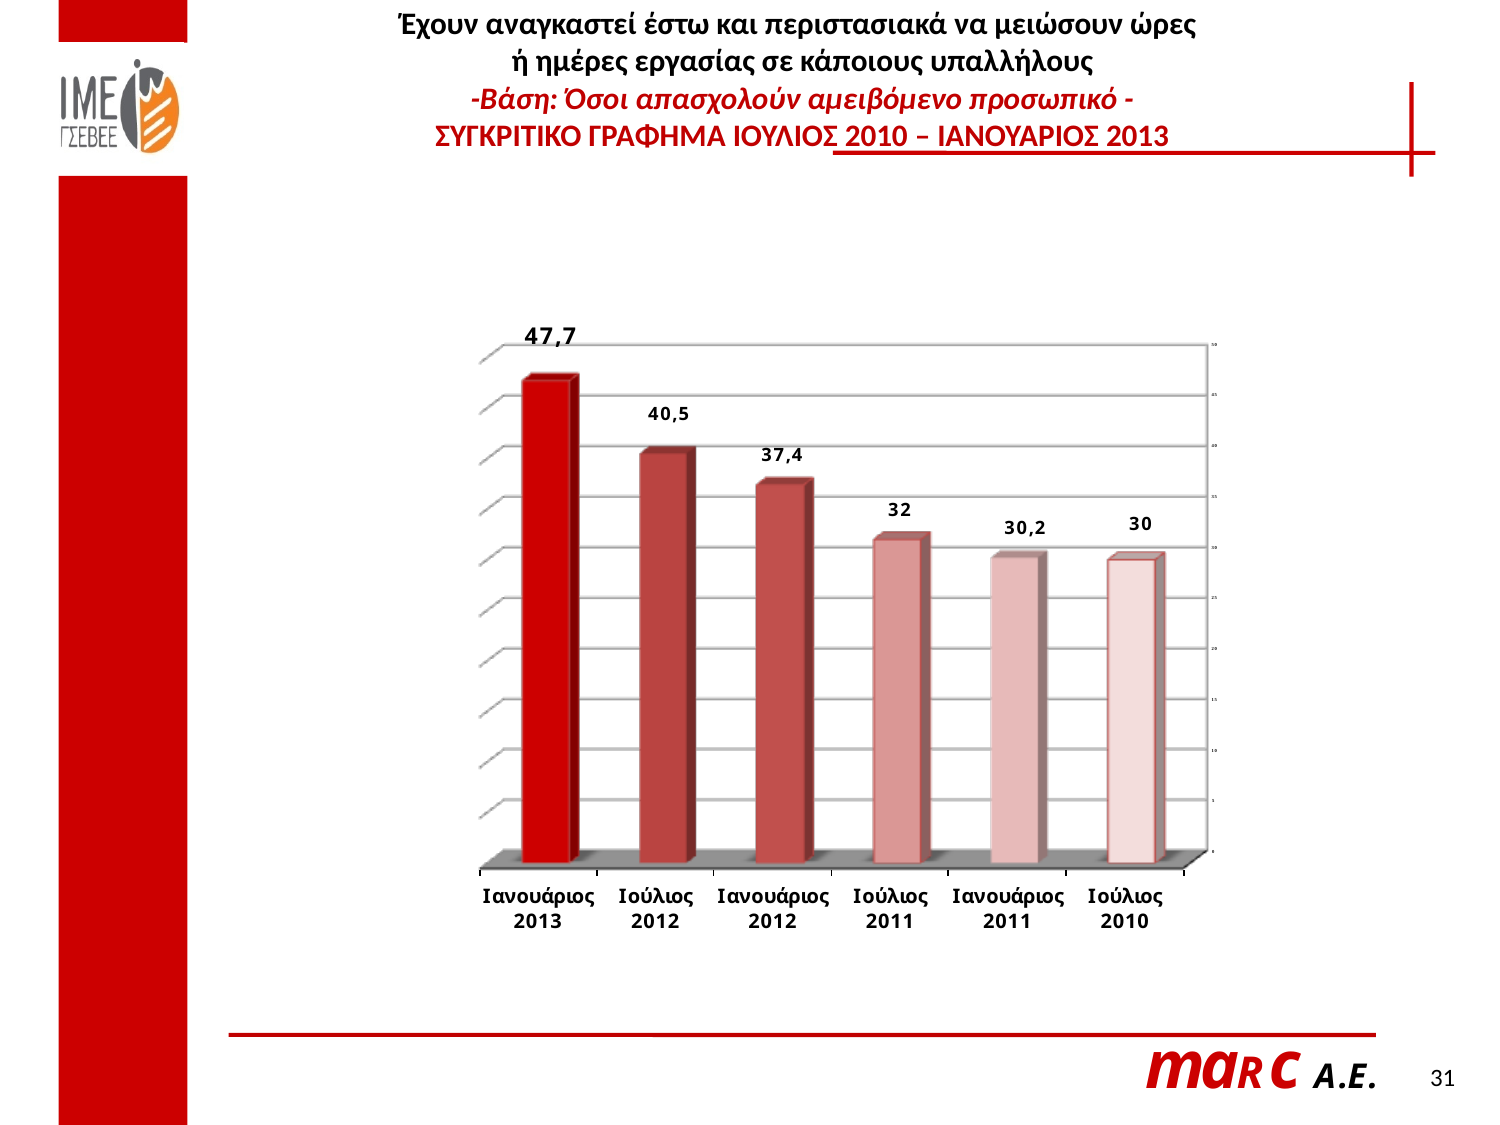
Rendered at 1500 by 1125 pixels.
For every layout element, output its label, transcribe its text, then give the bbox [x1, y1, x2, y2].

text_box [832, 81, 1436, 177]
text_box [371, 243, 1351, 980]
title Έχουν αναγκαστεί έστω και περιστασιακά να μειώσουν ώρες ή ημέρες εργασίας σε κάποιους υπαλλήλους -Βάση: Όσοι απασχολούν αμειβόμενο προσωπικό - ΣΥΓΚΡΙΤΙΚΟ ΓΡΑΦΗΜΑ ΙΟΥΛΙΟΣ 2010 – ΙΑΝΟΥΑΡΙΟΣ 2013 [187, 0, 1419, 110]
slide_number 31 [1120, 1023, 1471, 1100]
picture [53, 42, 184, 175]
